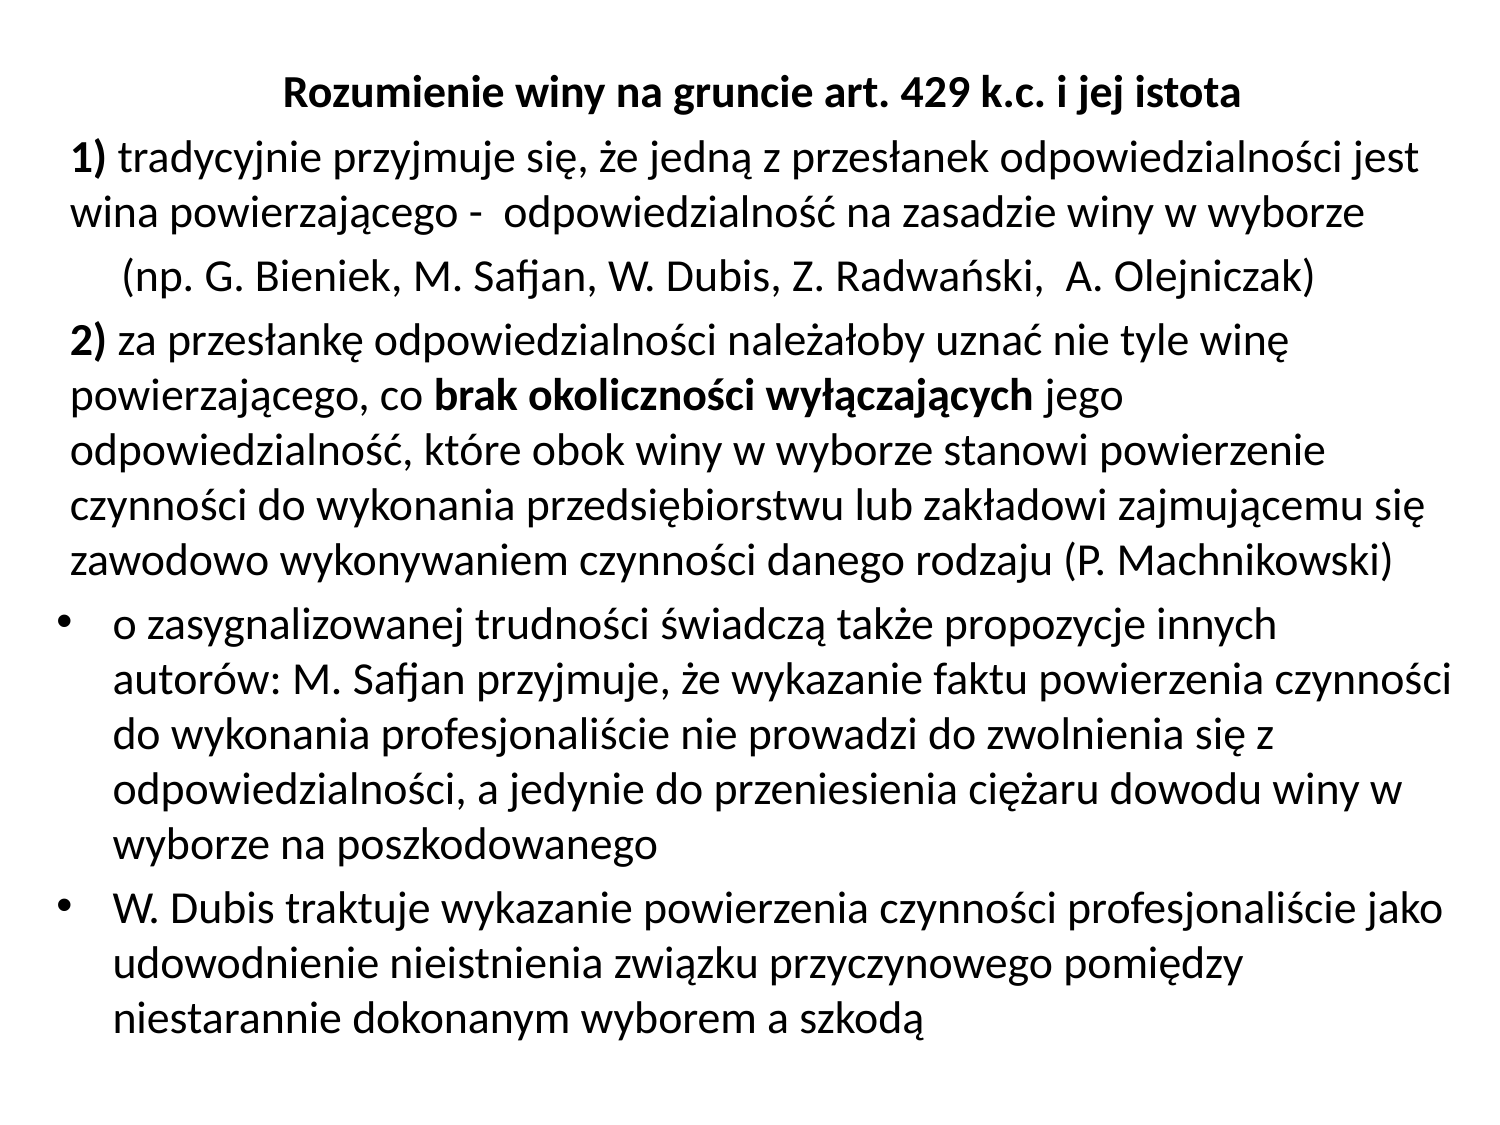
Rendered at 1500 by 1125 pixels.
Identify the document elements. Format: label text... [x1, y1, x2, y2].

list Rozumienie winy na gruncie art. 429 k.c. i jej istota 1) tradycyjnie przyjmuje się, że jedną z przesłanek odpowiedzialności jest wina powierzającego - odpowiedzialność na zasadzie winy w wyborze (np. G. Bieniek, M. Safjan, W. Dubis, Z. Radwański, A. Olejniczak) 2) za przesłankę odpowiedzialności należałoby uznać nie tyle winę powierzającego, co brak okoliczności wyłączających jego odpowiedzialność, które obok winy w wyborze stanowi powierzenie czynności do wykonania przedsiębiorstwu lub zakładowi zajmującemu się zawodowo wykonywaniem czynności danego rodzaju (P. Machnikowski) o zasygnalizowanej trudności świadczą także propozycje innych autorów: M. Safjan przyjmuje, że wykazanie faktu powierzenia czynności do wykonania profesjonaliście nie prowadzi do zwolnienia się z odpowiedzialności, a jedynie do przeniesienia ciężaru dowodu winy w wyborze na poszkodowanego W. Dubis traktuje wykazanie powierzenia czynności profesjonaliście jako udowodnienie nieistnienia związku przyczynowego pomiędzy niestarannie dokonanym wyborem a szkodą [41, 54, 1471, 1106]
